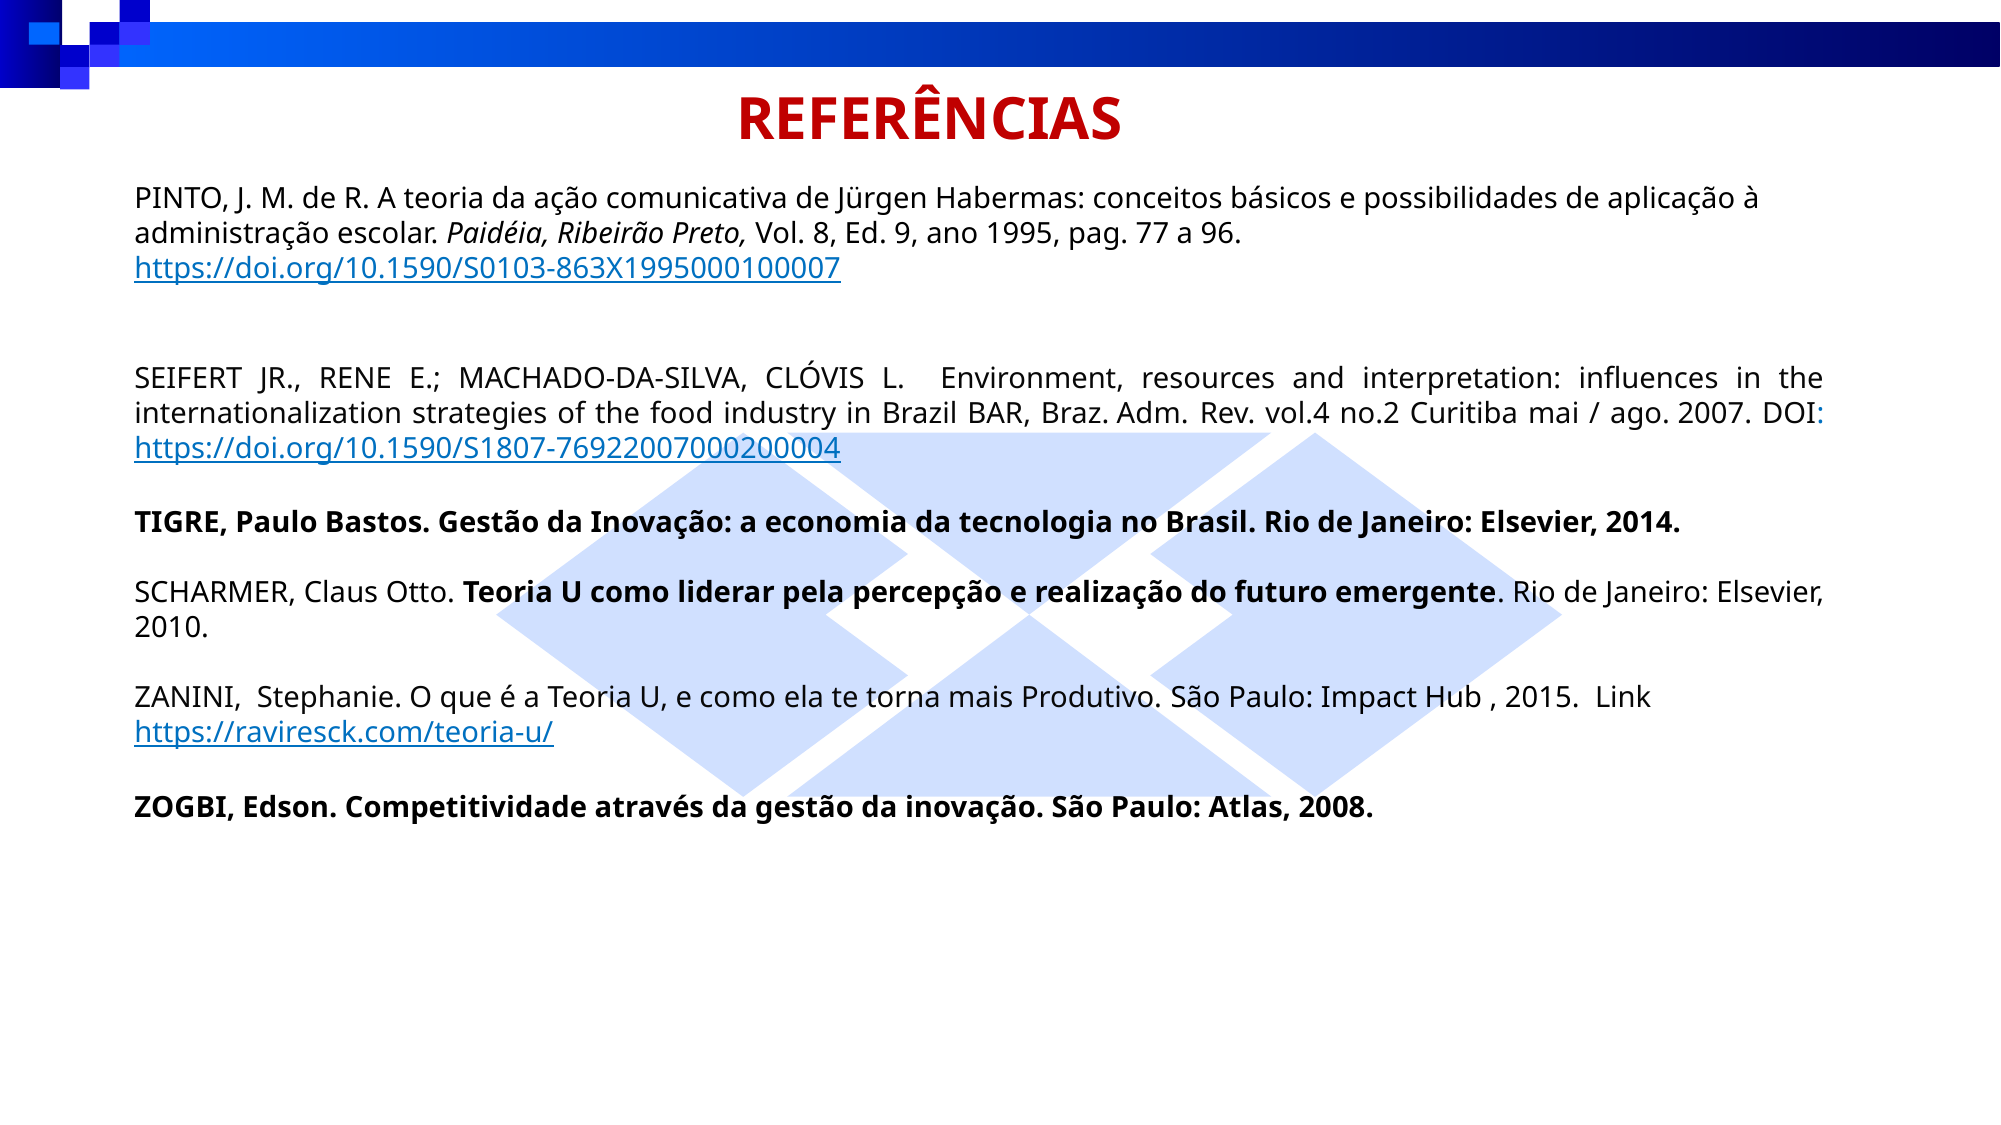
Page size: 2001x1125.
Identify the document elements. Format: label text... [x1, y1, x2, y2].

list PINTO, J. M. de R. A teoria da ação comunicativa de Jürgen Habermas: conceitos básicos e possibilidades de aplicação à administração escolar. Paidéia, Ribeirão Preto, Vol. 8, Ed. 9, ano 1995, pag. 77 a 96. https://doi.org/10.1590/S0103-863X1995000100007 SEIFERT JR., RENE E.; MACHADO-DA-SILVA, CLÓVIS L. Environment, resources and interpretation: influences in the internationalization strategies of the food industry in Brazil BAR, Braz. Adm. Rev. vol.4 no.2 Curitiba mai / ago. 2007. DOI: https://doi.org/10.1590/S1807-76922007000200004 TIGRE, Paulo Bastos. Gestão da Inovação: a economia da tecnologia no Brasil. Rio de Janeiro: Elsevier, 2014. SCHARMER, Claus Otto. Teoria U como liderar pela percepção e realização do futuro emergente. Rio de Janeiro: Elsevier, 2010. ZANINI, Stephanie. O que é a Teoria U, e como ela te torna mais Produtivo. São Paulo: Impact Hub , 2015. Link https://raviresck.com/teoria-u/ ZOGBI, Edson. Competitividade através da gestão da inovação. São Paulo: Atlas, 2008. [119, 136, 1840, 863]
title REFERÊNCIAS [604, 60, 1255, 136]
